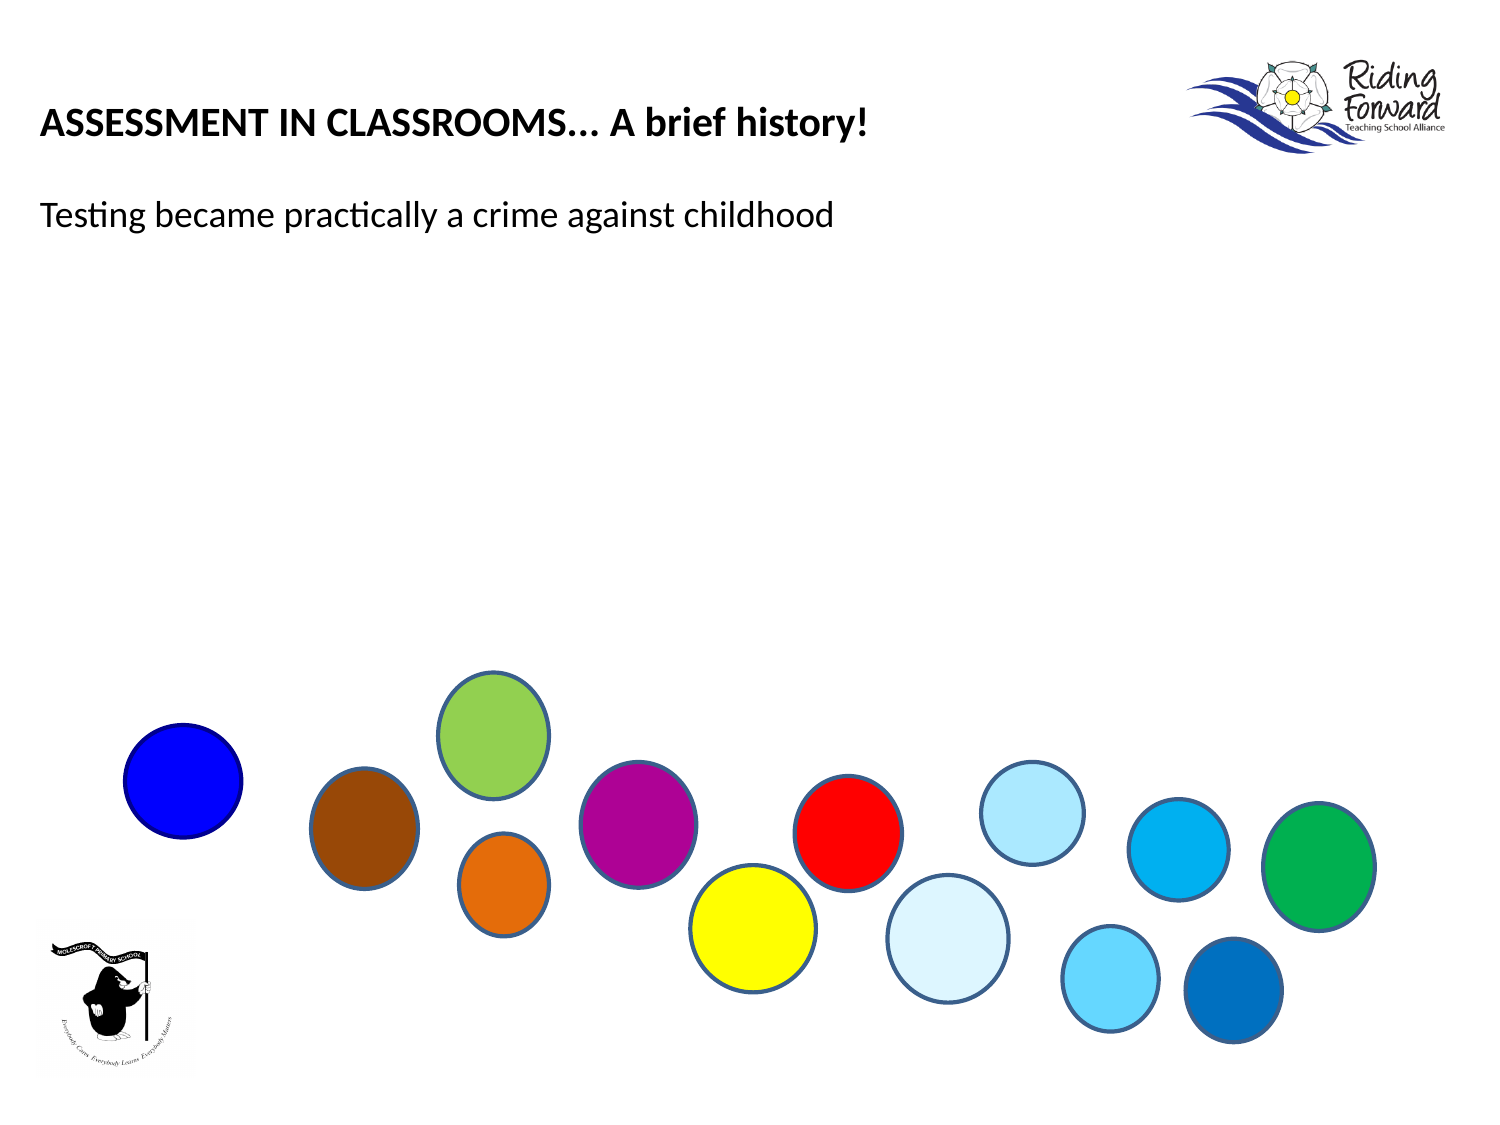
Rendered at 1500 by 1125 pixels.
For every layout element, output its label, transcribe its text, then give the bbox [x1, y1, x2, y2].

text_box [1183, 936, 1284, 1045]
text_box [1060, 924, 1161, 1034]
picture [35, 919, 197, 1078]
text_box ASSESSMENT IN CLASSROOMS... A brief history! Testing became practically a crime against childhood [24, 87, 1475, 423]
text_box [435, 670, 552, 802]
text_box [122, 722, 244, 840]
text_box [1126, 797, 1231, 903]
text_box [792, 773, 905, 894]
text_box [1261, 801, 1377, 934]
picture [1162, 24, 1486, 176]
text_box [308, 766, 421, 892]
text_box [978, 759, 1086, 867]
text_box [688, 863, 819, 995]
text_box [456, 831, 552, 939]
text_box [885, 872, 1011, 1005]
text_box [578, 759, 699, 890]
